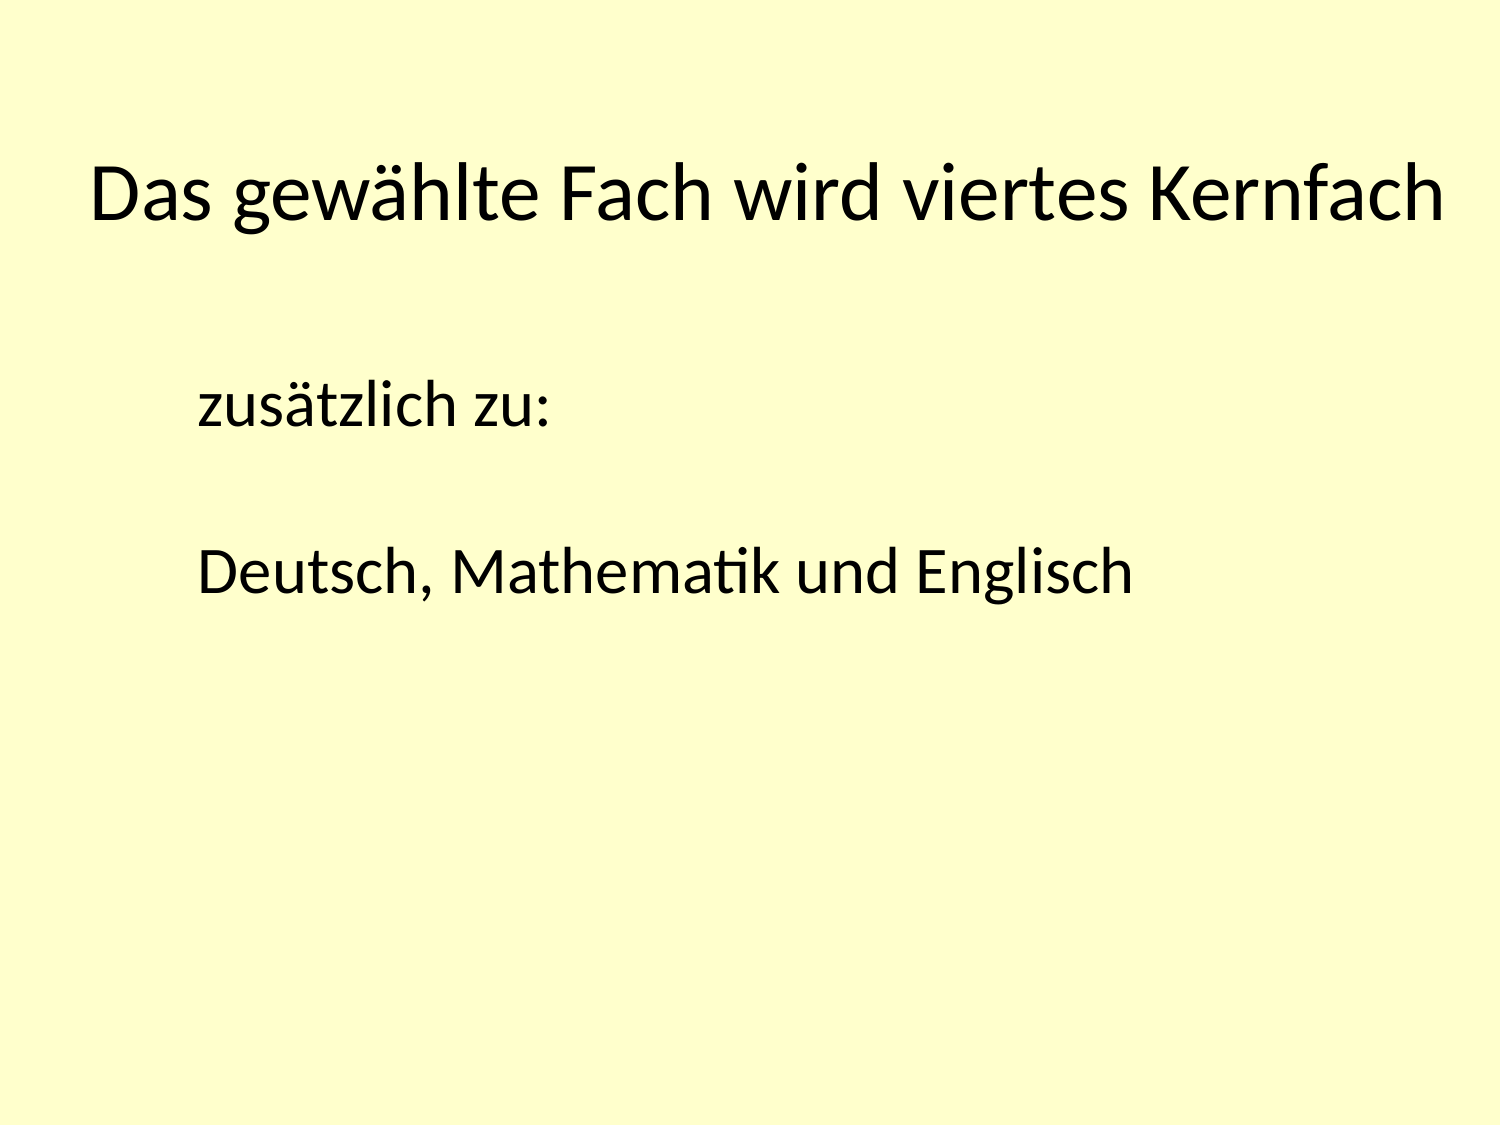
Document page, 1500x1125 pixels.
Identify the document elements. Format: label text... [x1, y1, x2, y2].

text_box Das gewählte Fach wird viertes Kernfach [74, 75, 1478, 300]
text_box zusätzlich zu: Deutsch, Mathematik und Englisch [183, 361, 1333, 1024]
